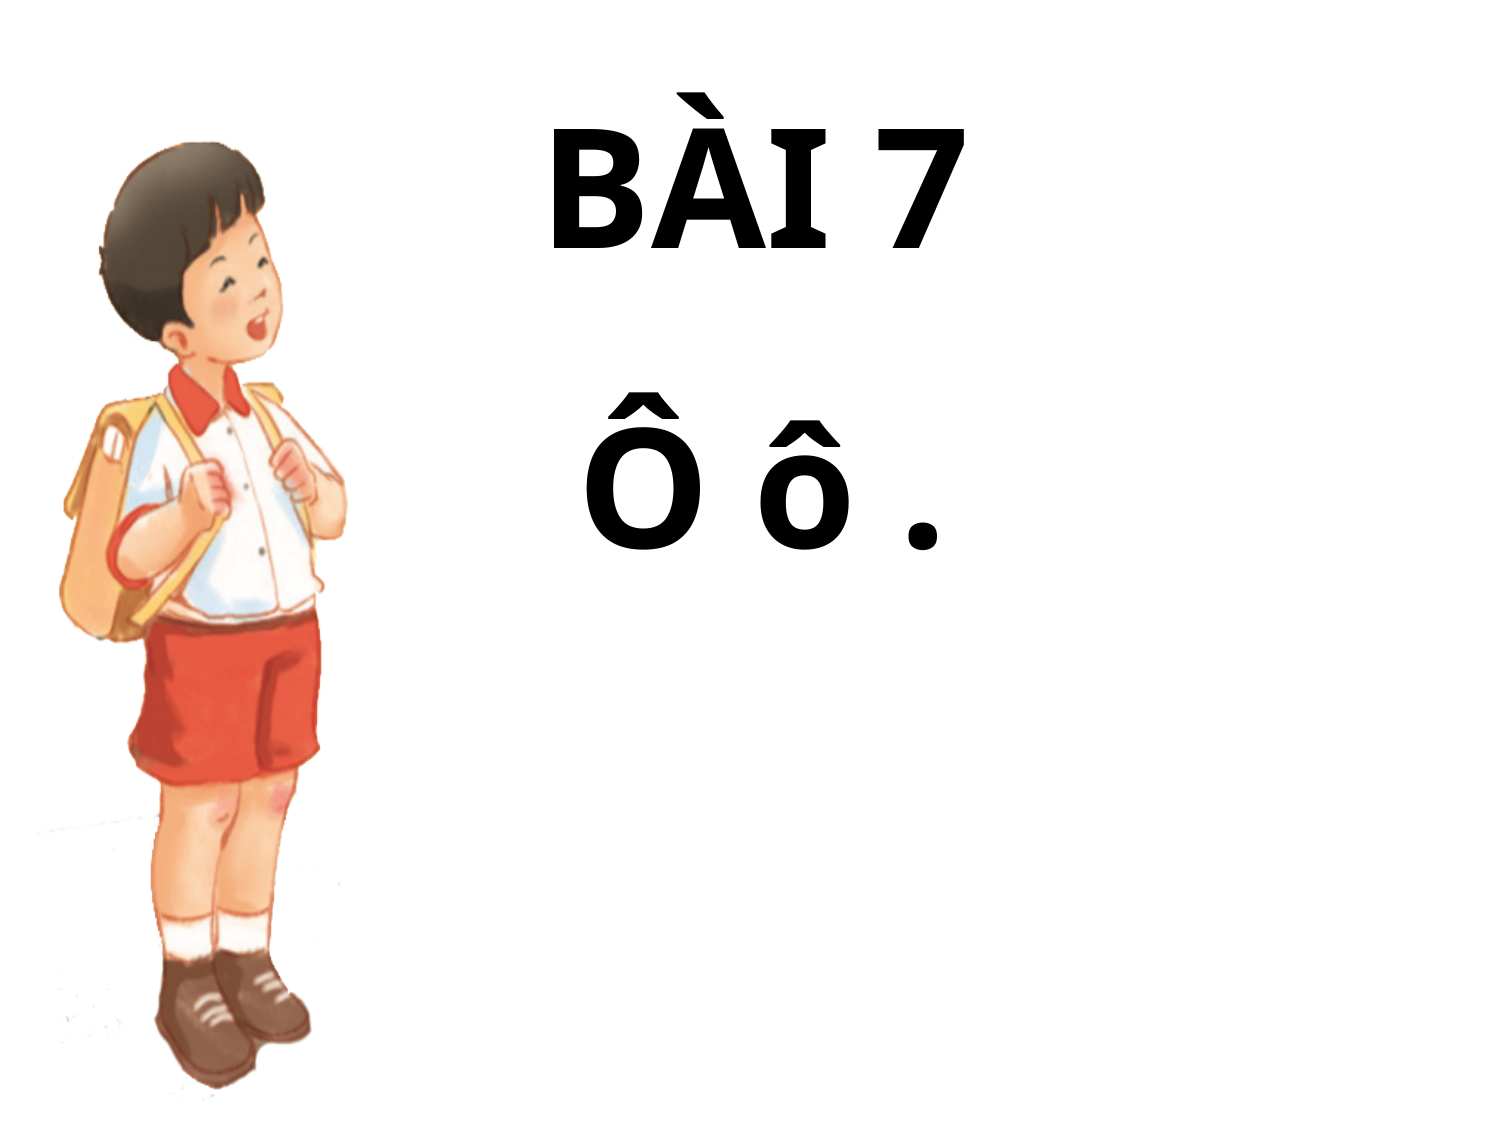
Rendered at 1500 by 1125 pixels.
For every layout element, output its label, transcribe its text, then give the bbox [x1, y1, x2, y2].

picture [37, 106, 376, 1125]
text_box Ô ô . [562, 374, 1238, 590]
text_box BÀI 7 [524, 74, 1125, 290]
